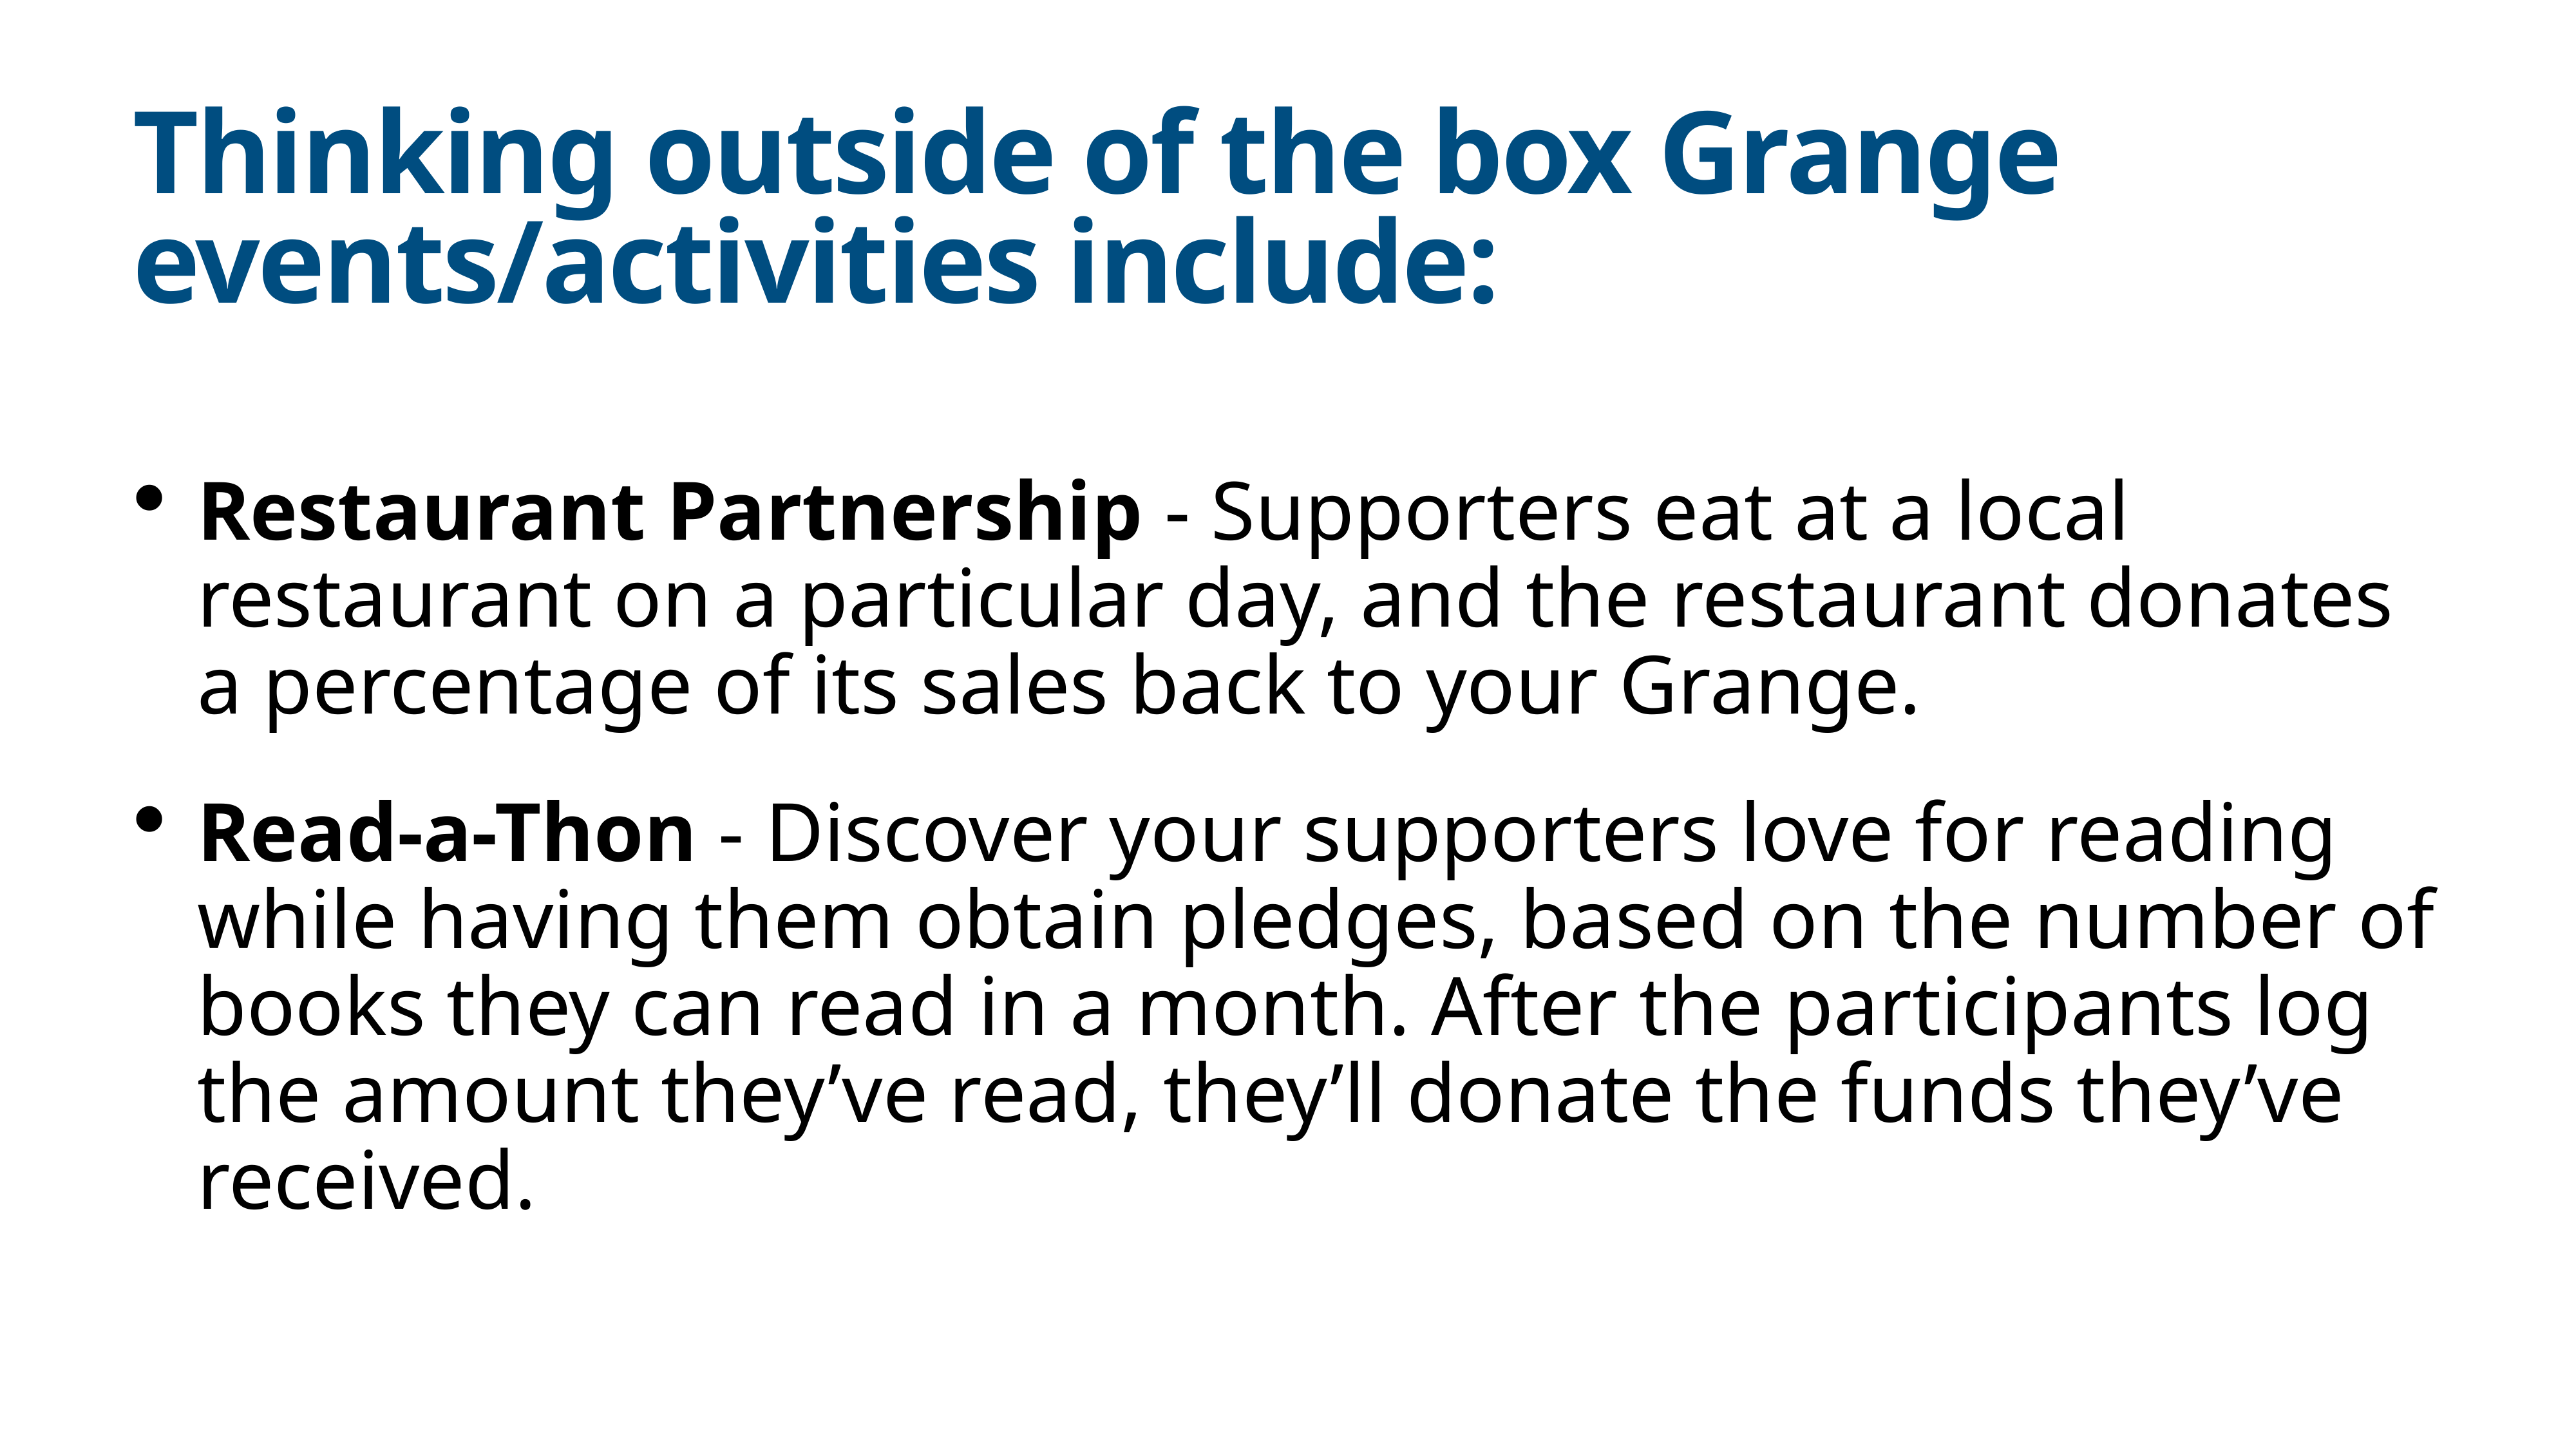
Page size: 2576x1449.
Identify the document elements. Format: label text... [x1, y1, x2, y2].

title Thinking outside of the box Grange events/activities include: [127, 100, 2449, 368]
list Restaurant Partnership - Supporters eat at a local restaurant on a particular day, and the restaurant donates a percentage of its sales back to your Grange. Read-a-Thon - Discover your supporters love for reading while having them obtain pledges, based on the number of books they can read in a month. After the participants log the amount they’ve read, they’ll donate the funds they’ve received. [127, 464, 2449, 1305]
